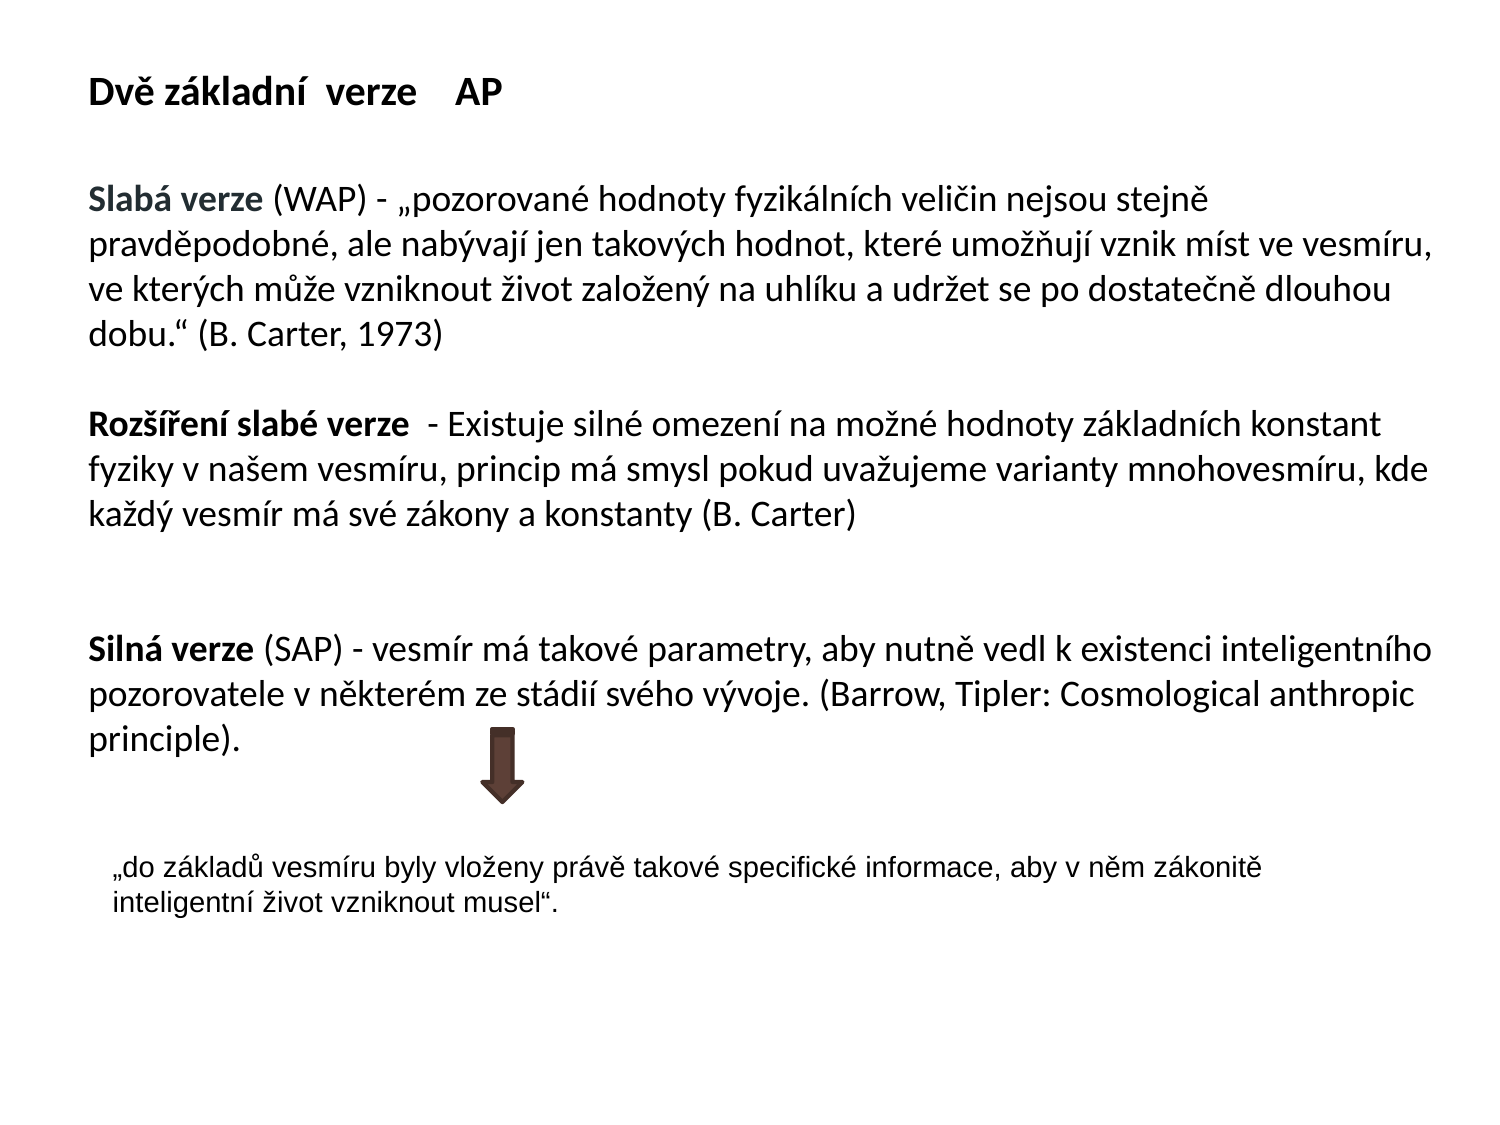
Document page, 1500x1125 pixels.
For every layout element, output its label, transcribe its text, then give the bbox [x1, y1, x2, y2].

text_box „do základů vesmíru byly vloženy právě takové specifické informace, aby v něm zákonitě inteligentní život vzniknout musel“. [97, 841, 1402, 926]
text_box [480, 727, 525, 805]
text_box Dvě základní verze AP [73, 56, 525, 122]
text_box Slabá verze (WAP) - „pozorované hodnoty fyzikálních veličin nejsou stejně pravděpodobné, ale nabývají jen takových hodnot, které umožňují vznik míst ve vesmíru, ve kterých může vzniknout život založený na uhlíku a udržet se po dostatečně dlouhou dobu.“ (B. Carter, 1973) Rozšíření slabé verze - Existuje silné omezení na možné hodnoty základních konstant fyziky v našem vesmíru, princip má smysl pokud uvažujeme varianty mnohovesmíru, kde každý vesmír má své zákony a konstanty (B. Carter) Silná verze (SAP) - vesmír má takové parametry, aby nutně vedl k existenci inteligentního pozorovatele v některém ze stádií svého vývoje. (Barrow, Tipler: Cosmological anthropic principle). [73, 121, 1454, 819]
